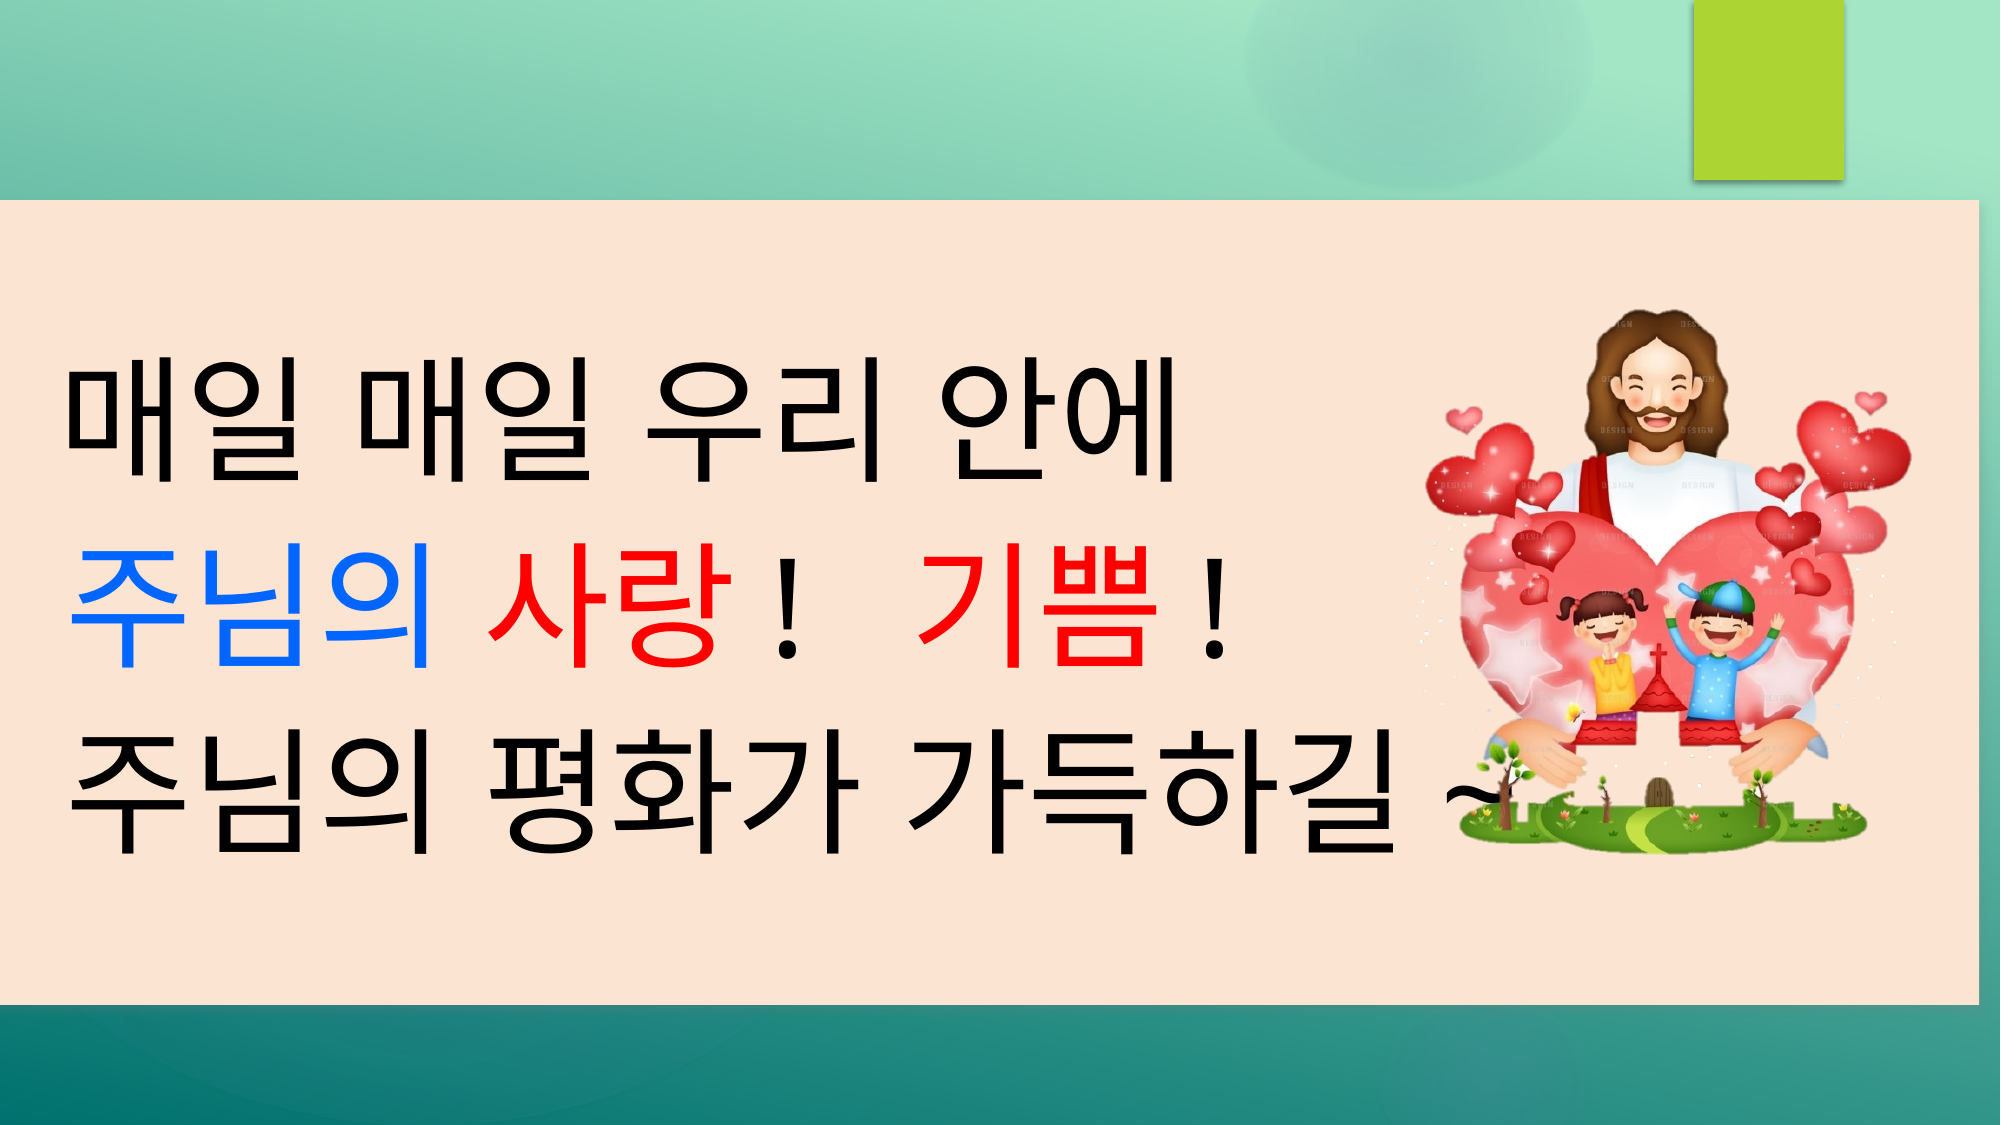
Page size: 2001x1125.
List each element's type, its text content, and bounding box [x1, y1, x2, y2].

picture [1337, 247, 1980, 890]
text_box 매일 매일 우리 안에 주님의 사랑! 기쁨! 주님의 평화가 가득하길~ [0, 200, 1980, 1005]
